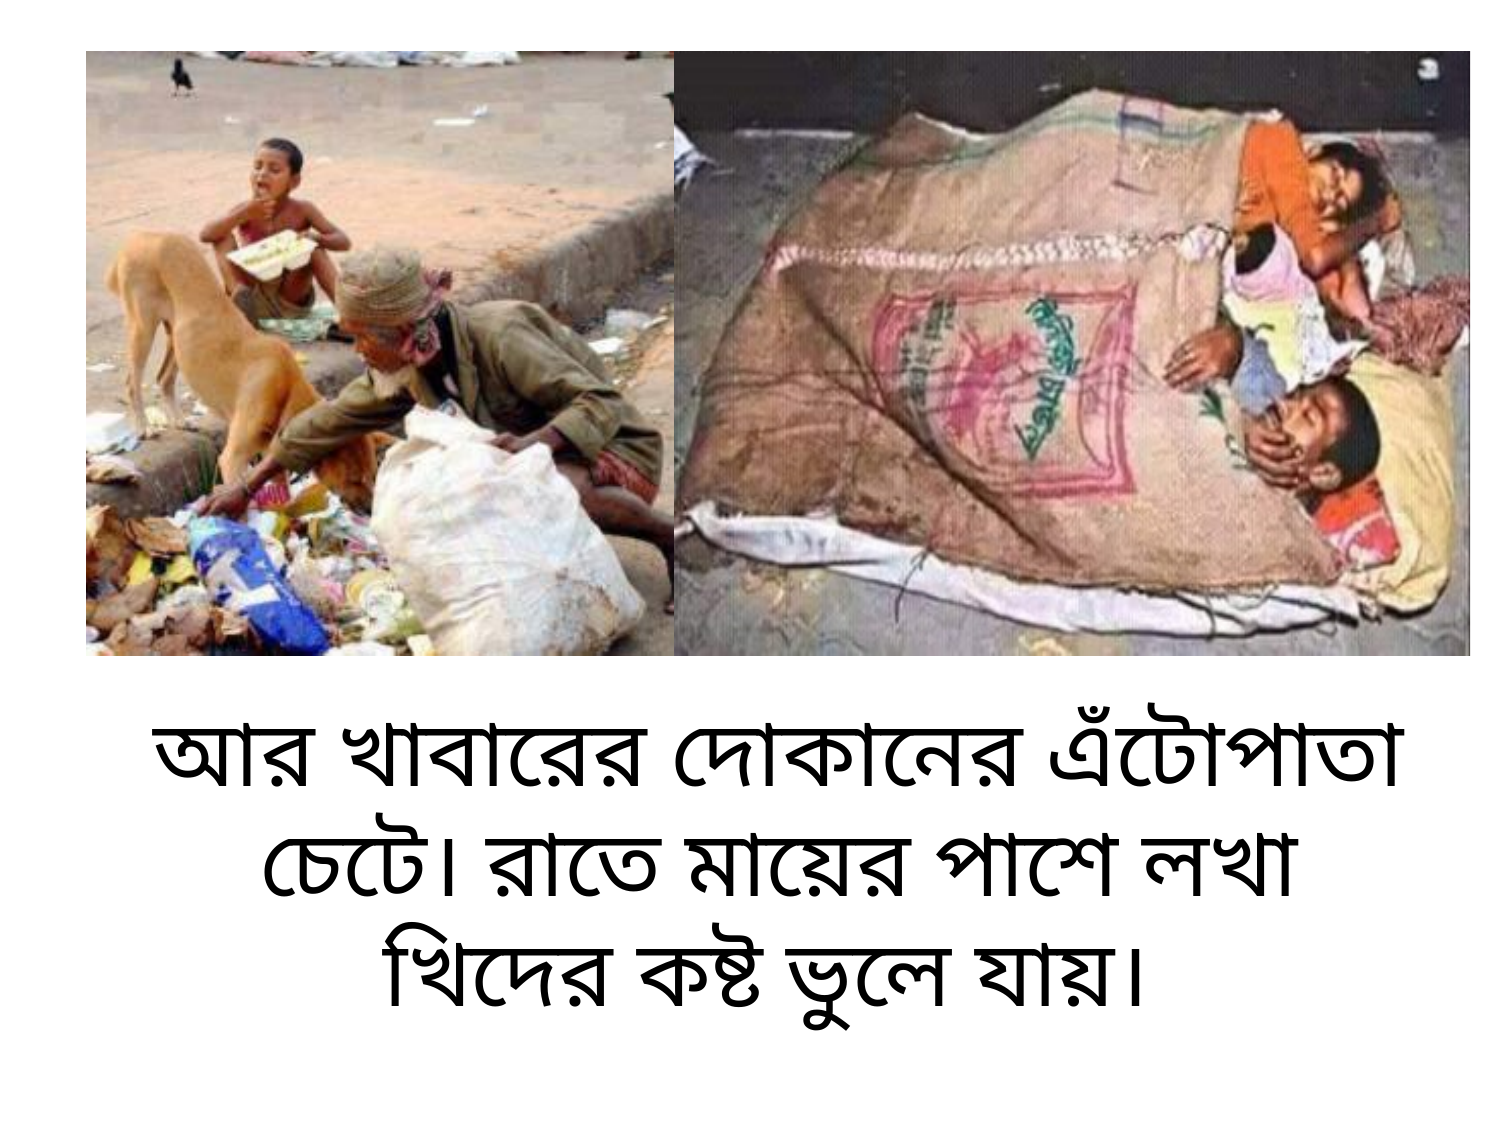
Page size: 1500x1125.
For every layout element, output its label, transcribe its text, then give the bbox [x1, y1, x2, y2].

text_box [86, 51, 1471, 657]
text_box আর খাবারের দোকানের এঁটোপাতা চেটে। রাতে মায়ের পাশে লখা খিদের কষ্ট ভুলে যায়। [125, 687, 1433, 1033]
